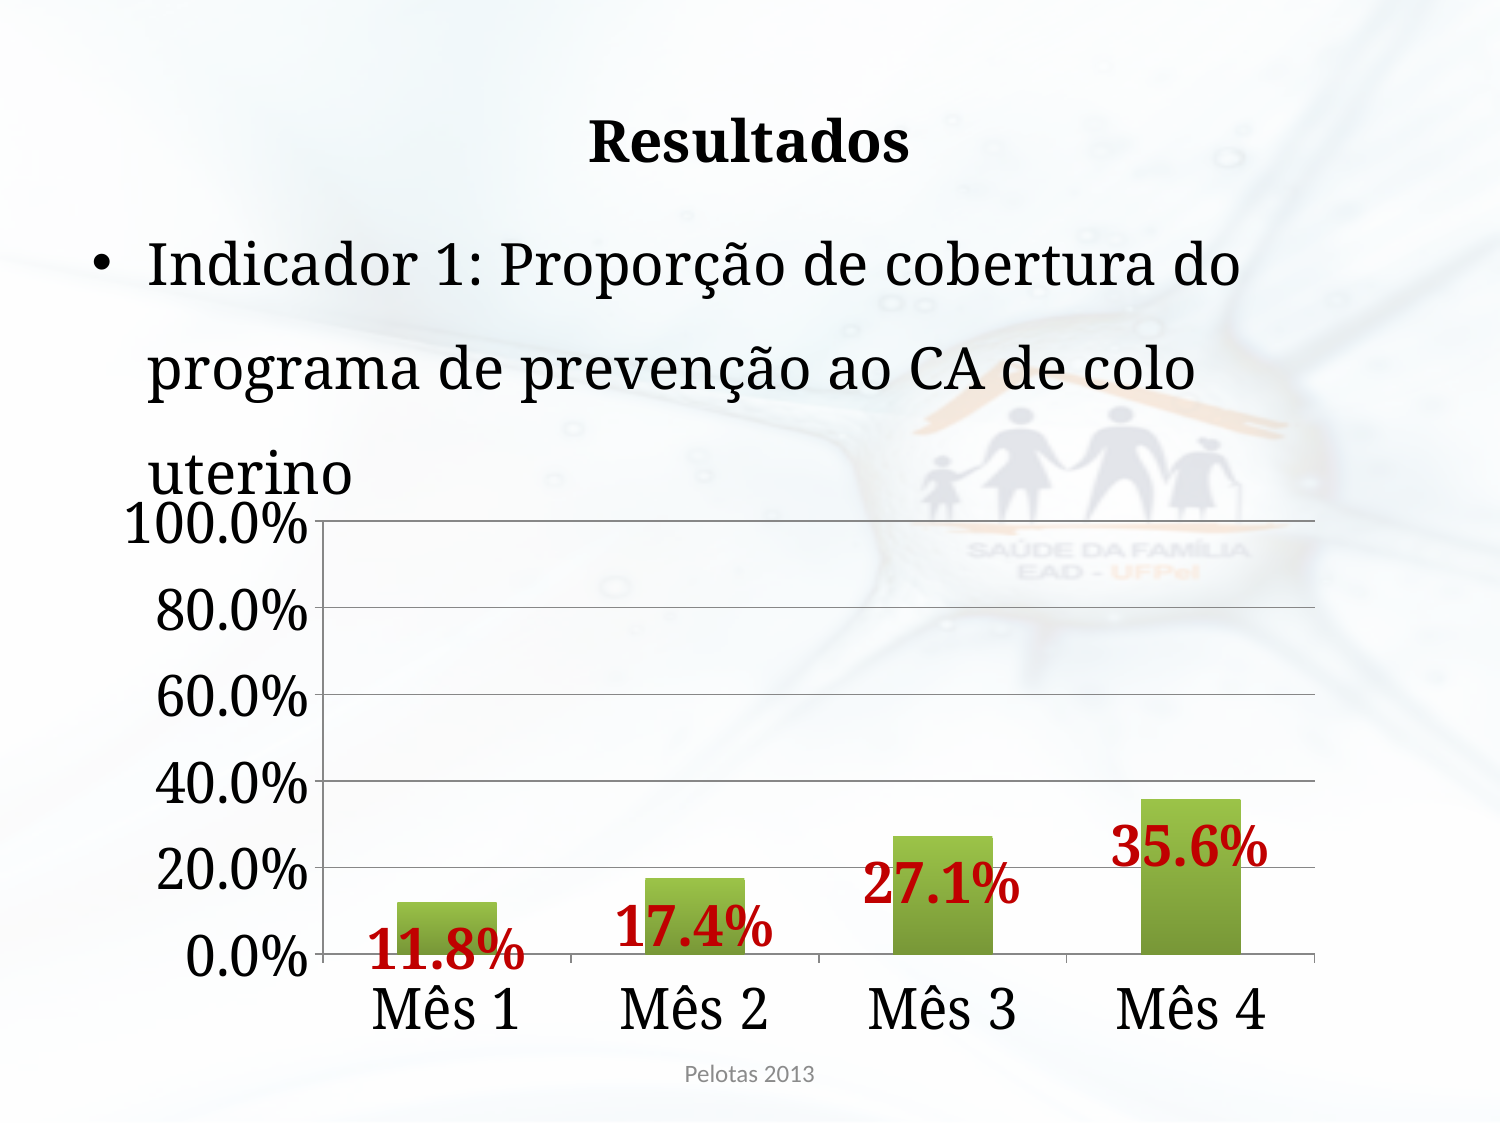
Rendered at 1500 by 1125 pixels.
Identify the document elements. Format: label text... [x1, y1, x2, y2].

title Resultados [75, 45, 1425, 233]
footer Pelotas 2013 [512, 1055, 988, 1103]
chart [123, 373, 1353, 1048]
list Indicador 1: Proporção de cobertura do programa de prevenção ao CA de colo uterino [76, 184, 1427, 917]
